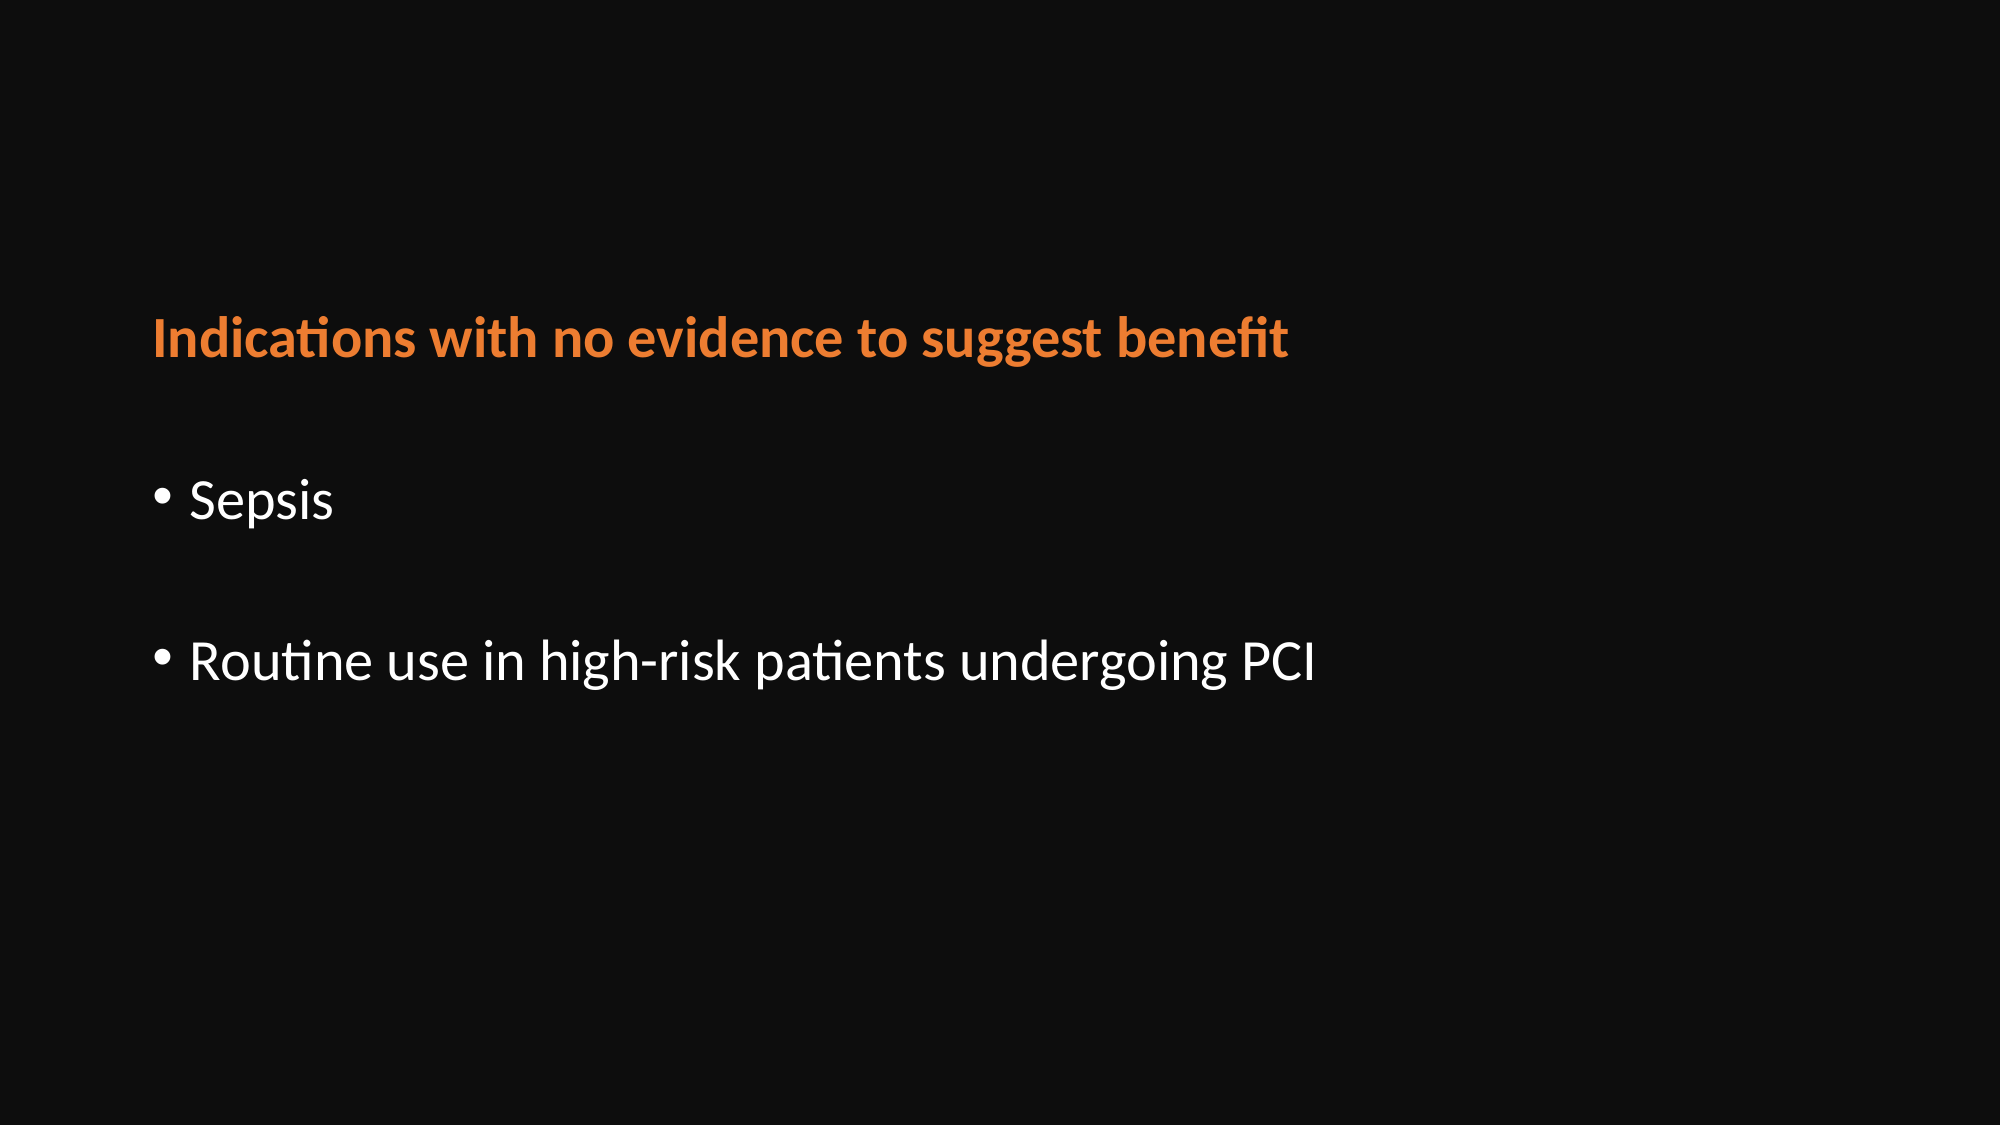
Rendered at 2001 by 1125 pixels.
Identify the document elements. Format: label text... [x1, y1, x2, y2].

list Indications with no evidence to suggest benefit Sepsis Routine use in high-risk patients undergoing PCI [137, 299, 1863, 1014]
